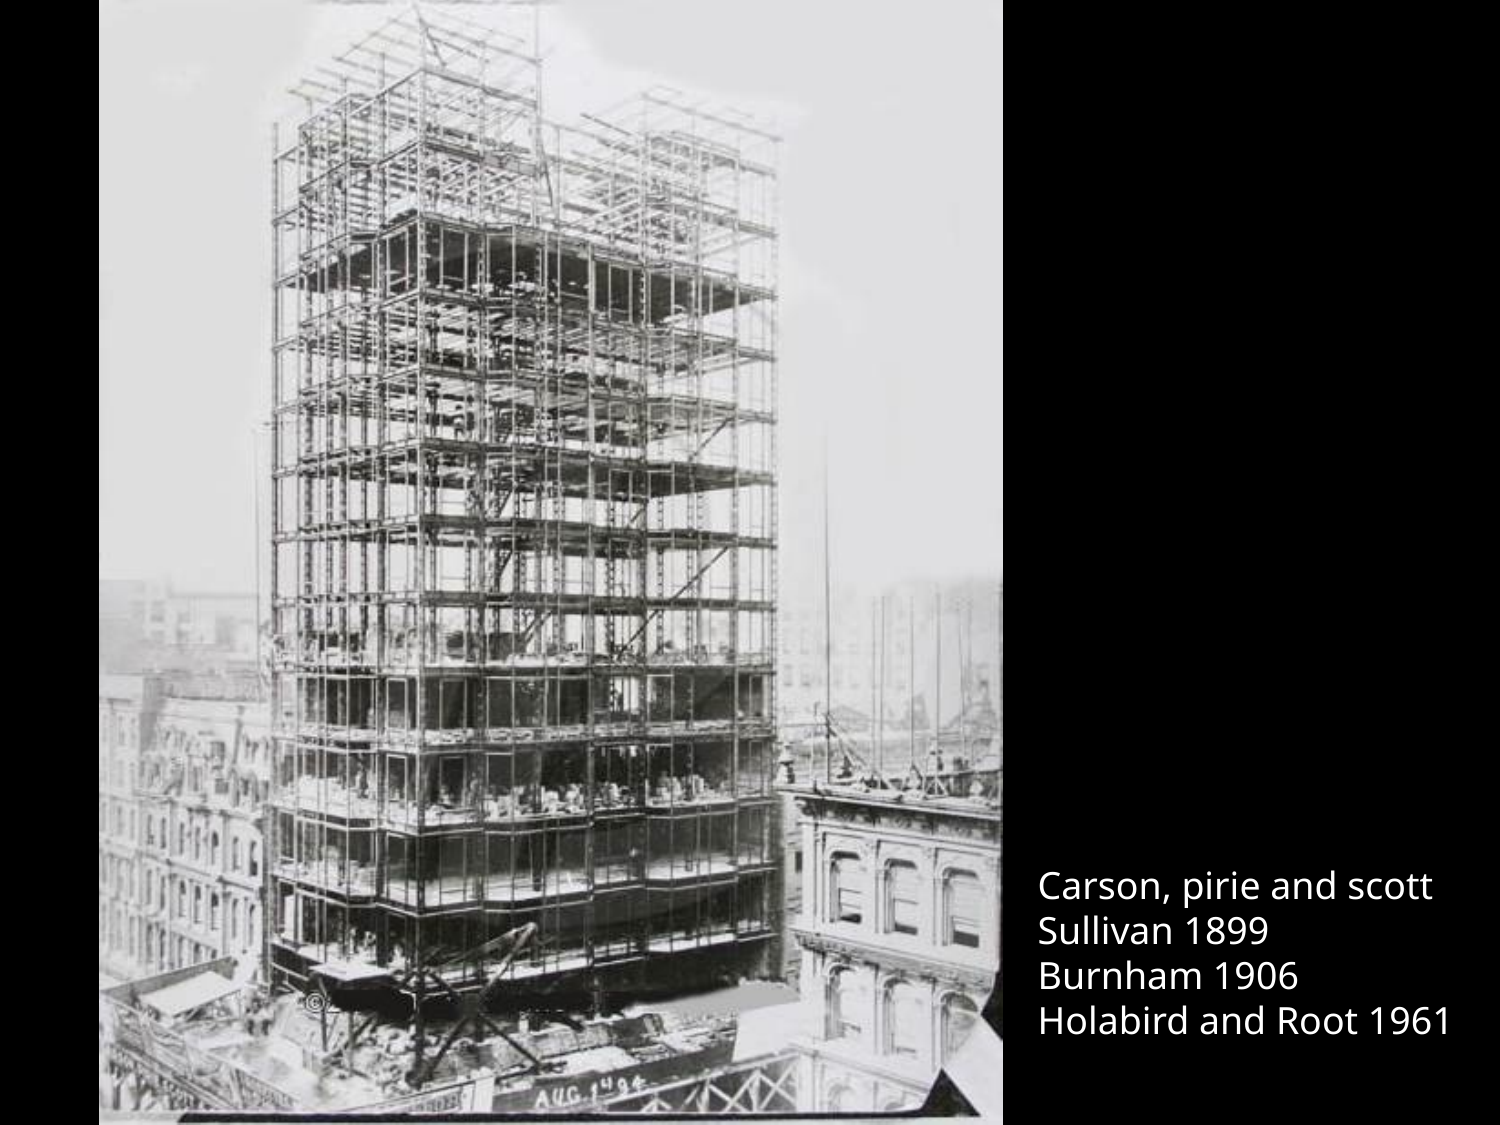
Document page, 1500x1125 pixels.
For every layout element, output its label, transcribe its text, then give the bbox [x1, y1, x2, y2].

text_box Carson, pirie and scott Sullivan 1899 Burnham 1906 Holabird and Root 1961 [1022, 854, 1479, 1050]
picture [99, 0, 1004, 1125]
